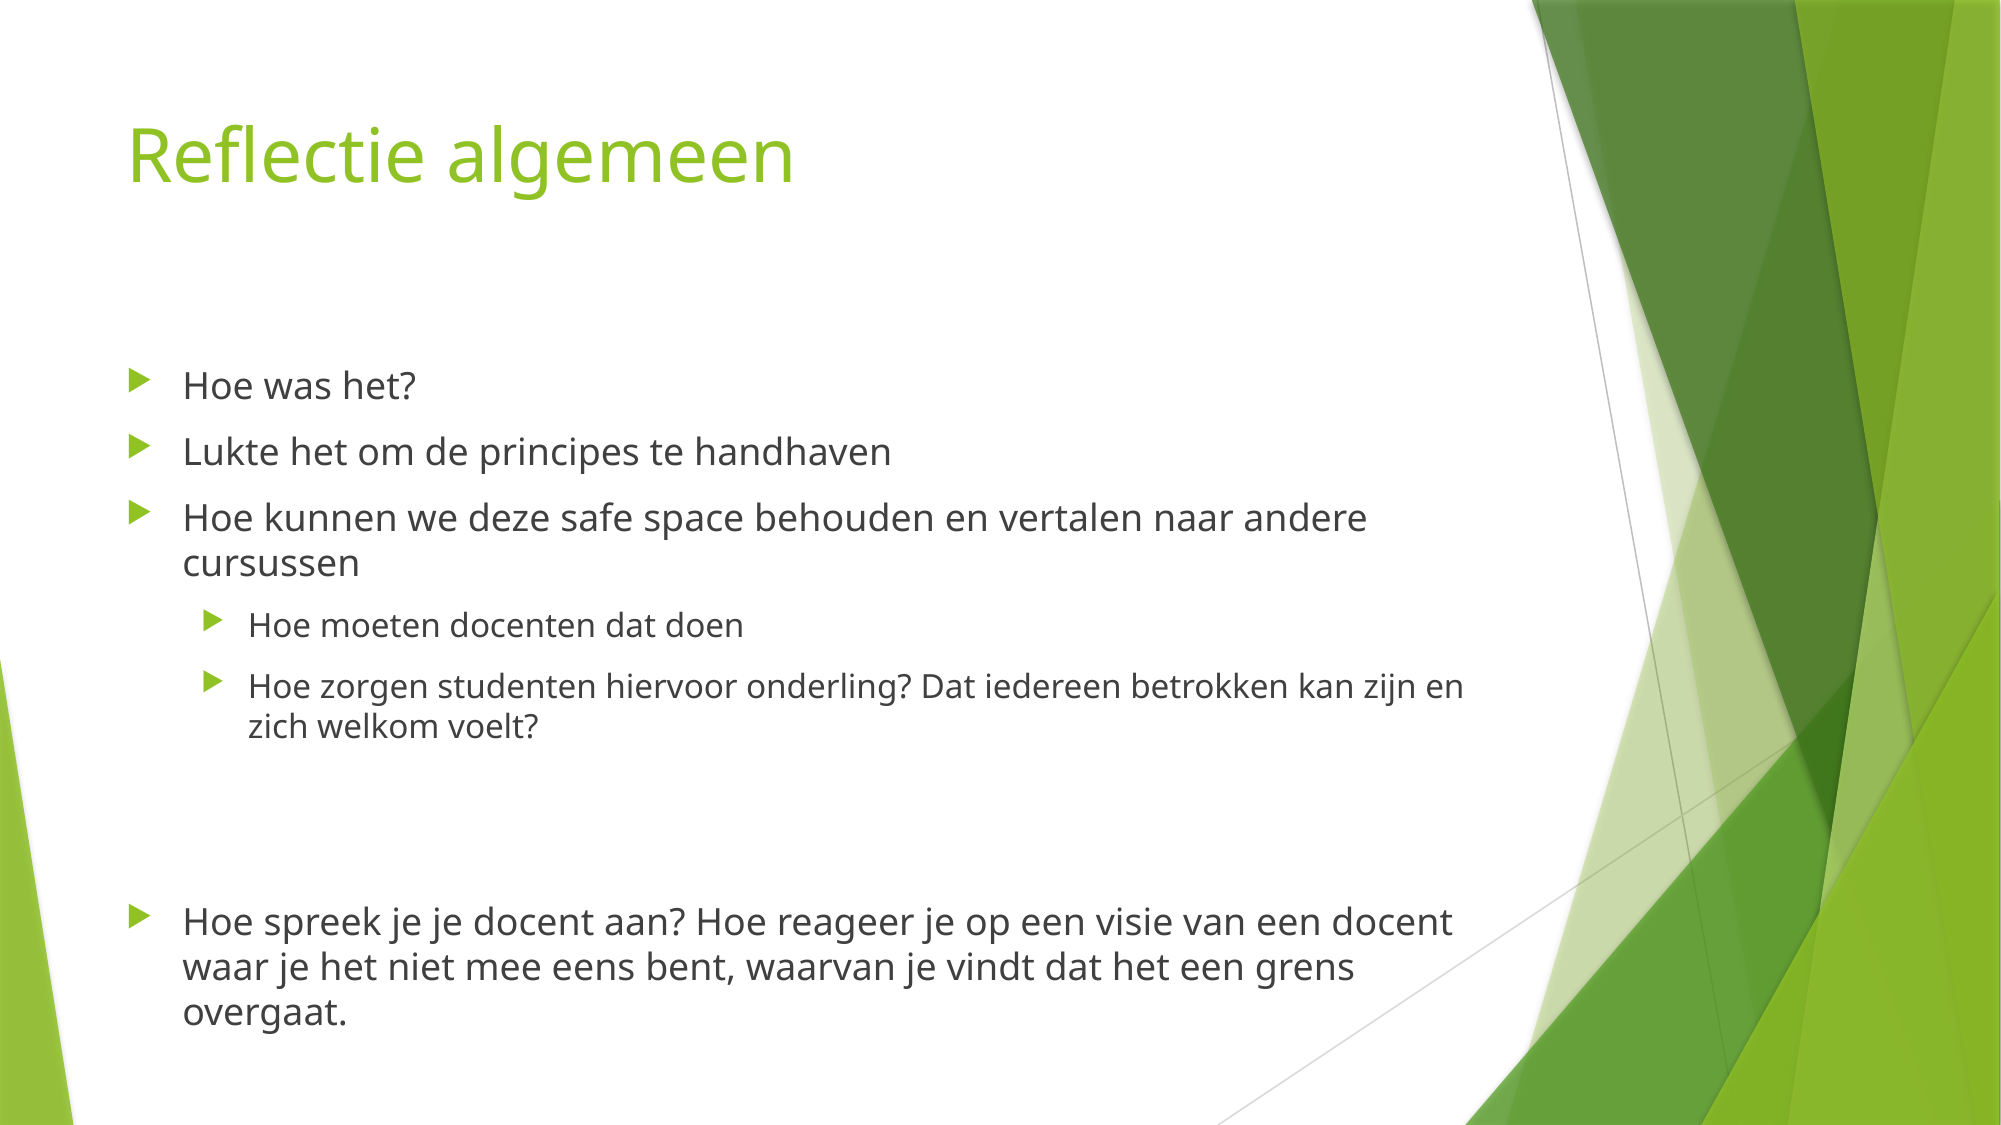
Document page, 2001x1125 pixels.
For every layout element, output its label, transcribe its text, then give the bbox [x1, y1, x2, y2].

title Reflectie algemeen [111, 99, 1522, 317]
list Hoe was het? Lukte het om de principes te handhaven Hoe kunnen we deze safe space behouden en vertalen naar andere cursussen Hoe moeten docenten dat doen Hoe zorgen studenten hiervoor onderling? Dat iedereen betrokken kan zijn en zich welkom voelt? Hoe spreek je je docent aan? Hoe reageer je op een visie van een docent waar je het niet mee eens bent, waarvan je vindt dat het een grens overgaat. [111, 354, 1522, 992]
